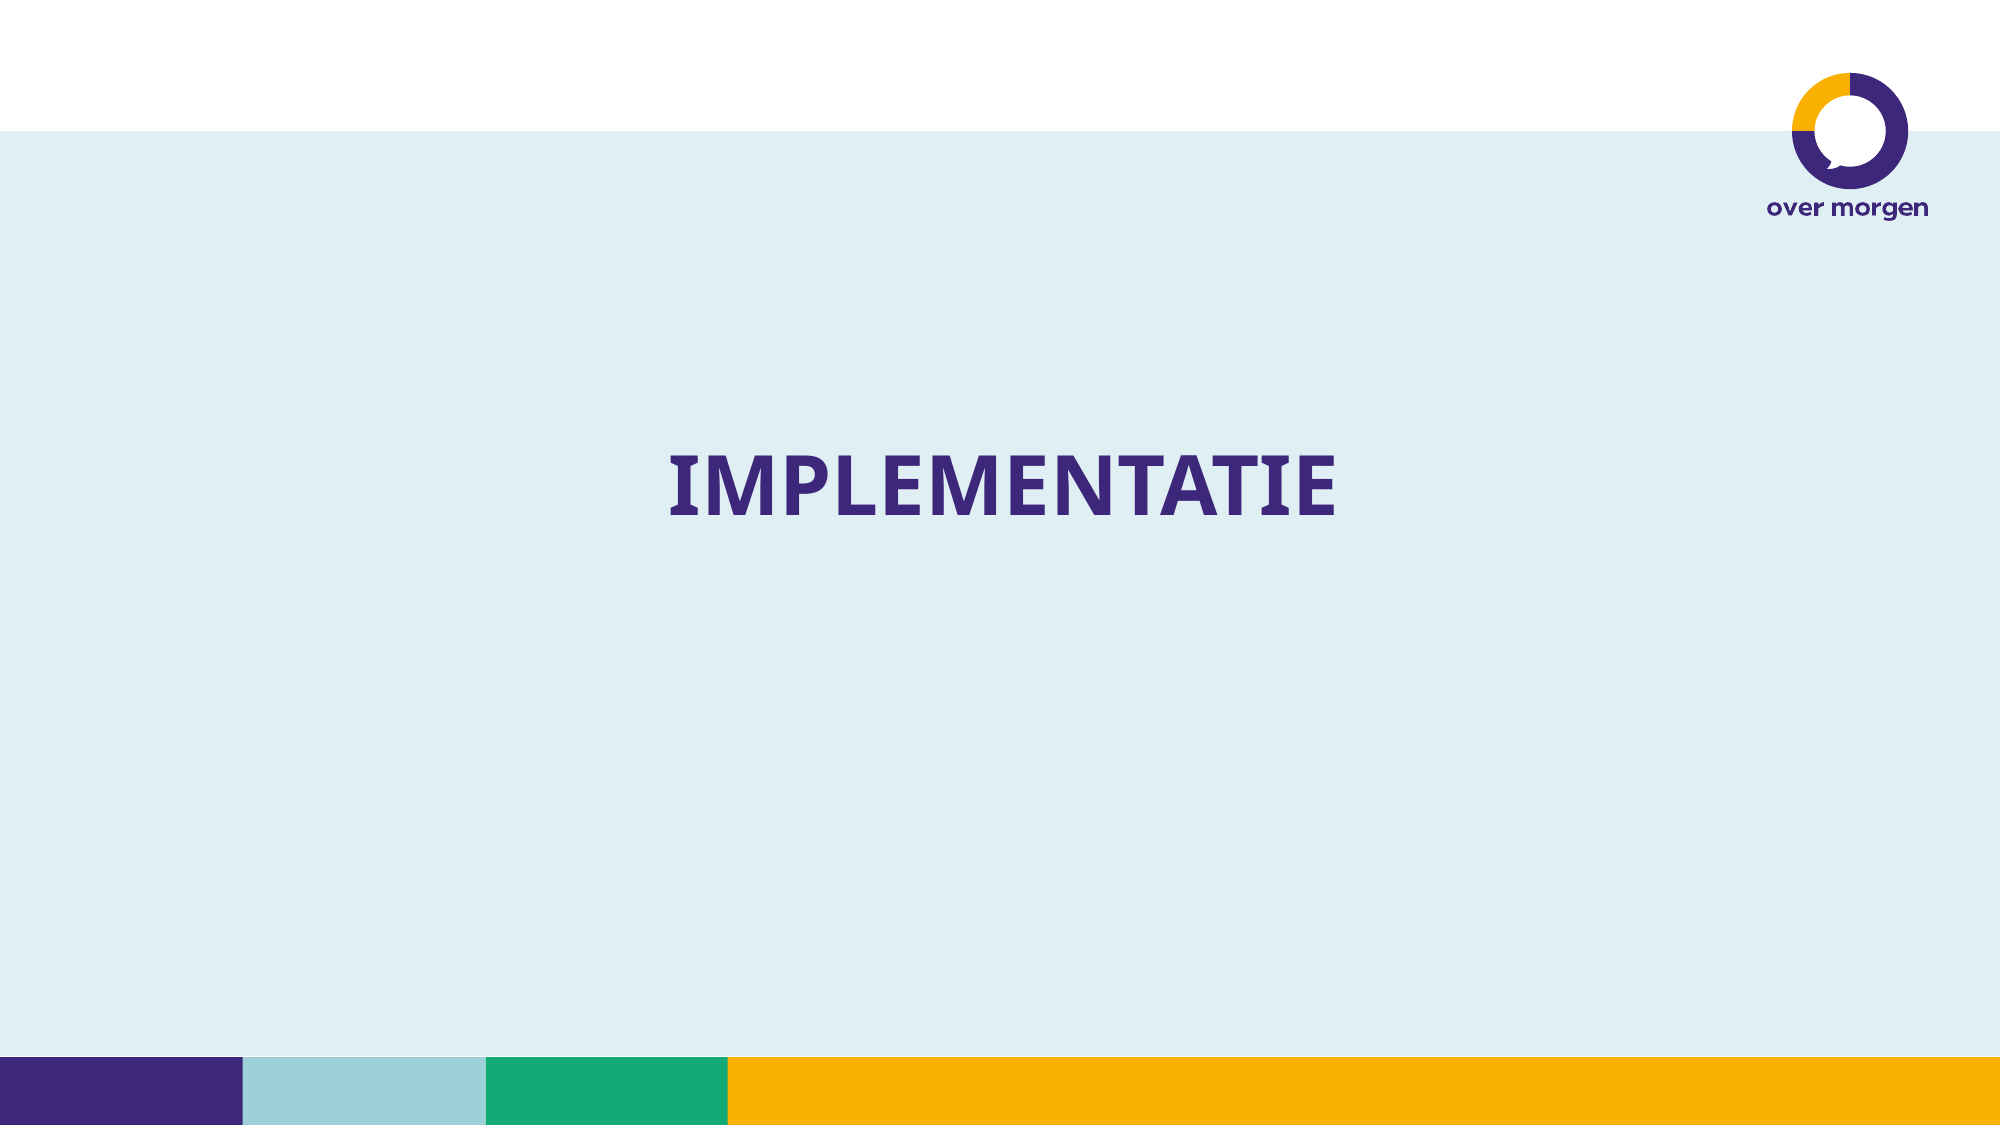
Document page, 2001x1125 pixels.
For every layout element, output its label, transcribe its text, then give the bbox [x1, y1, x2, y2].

picture [1814, 202, 1824, 216]
title IMPLEMENTATIE [423, 443, 1586, 532]
picture [1767, 202, 1812, 216]
picture [1898, 202, 1913, 216]
picture [1855, 202, 1870, 216]
picture [1872, 202, 1897, 221]
picture [1914, 202, 1928, 216]
picture [1832, 202, 1853, 216]
